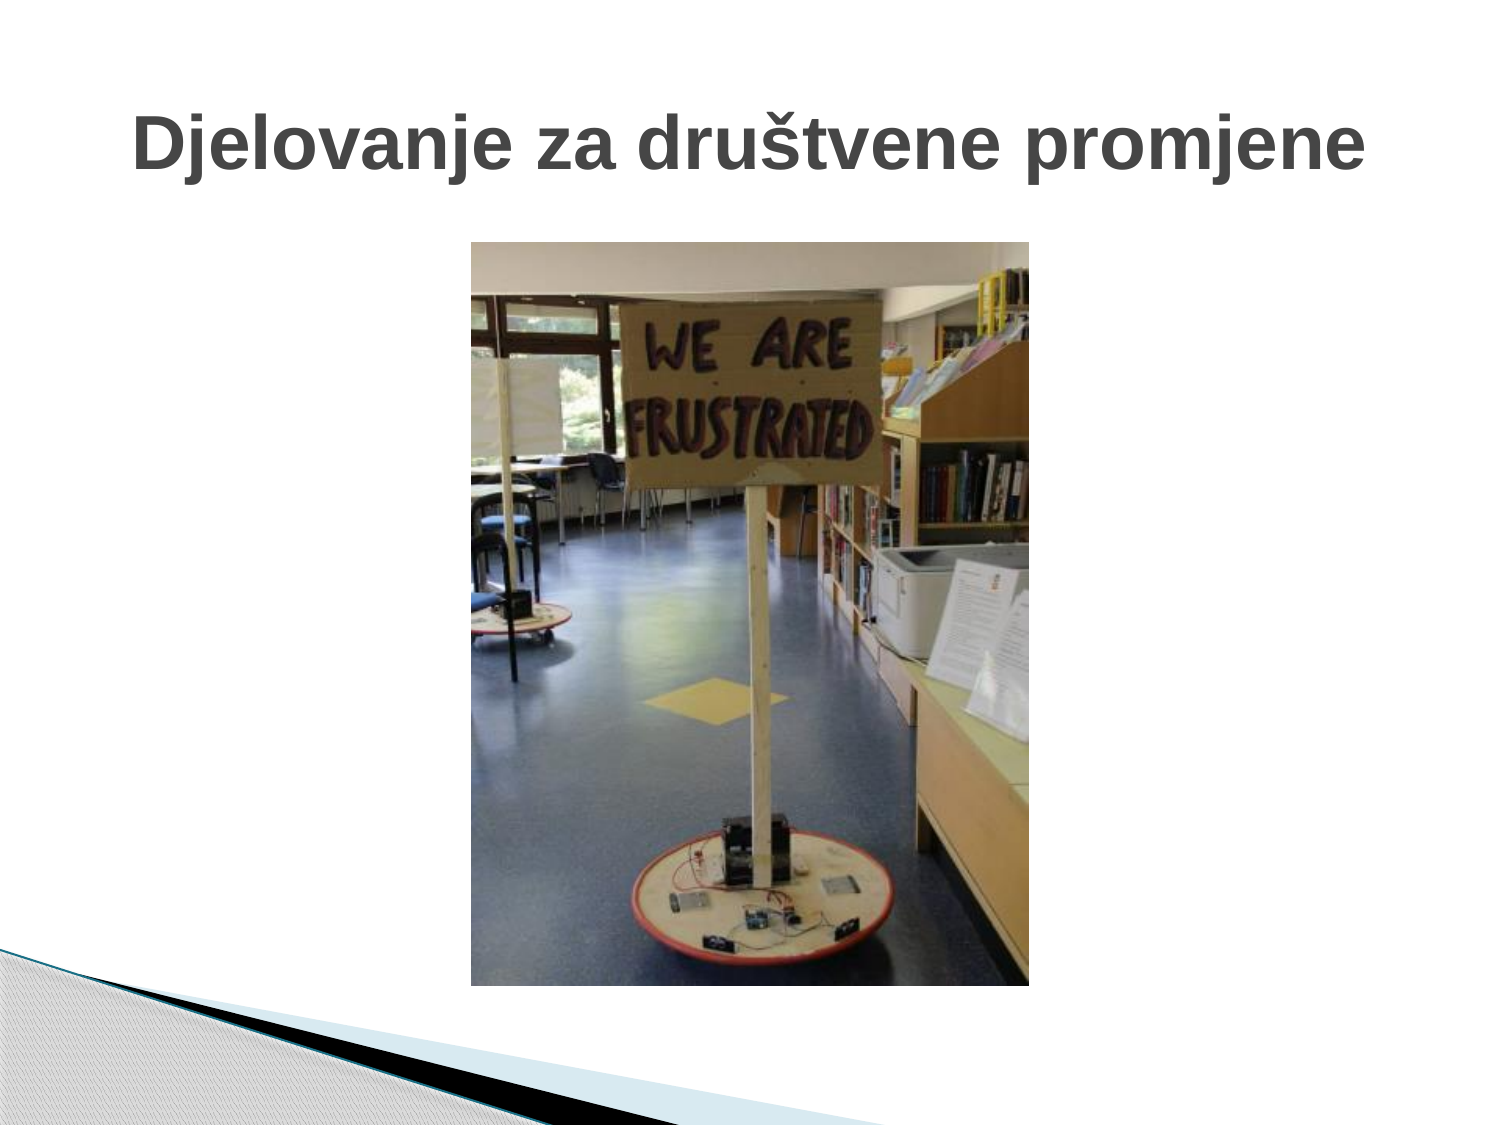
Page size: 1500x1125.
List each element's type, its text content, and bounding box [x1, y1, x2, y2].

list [470, 242, 1029, 986]
title Djelovanje za društvene promjene [75, 45, 1425, 233]
